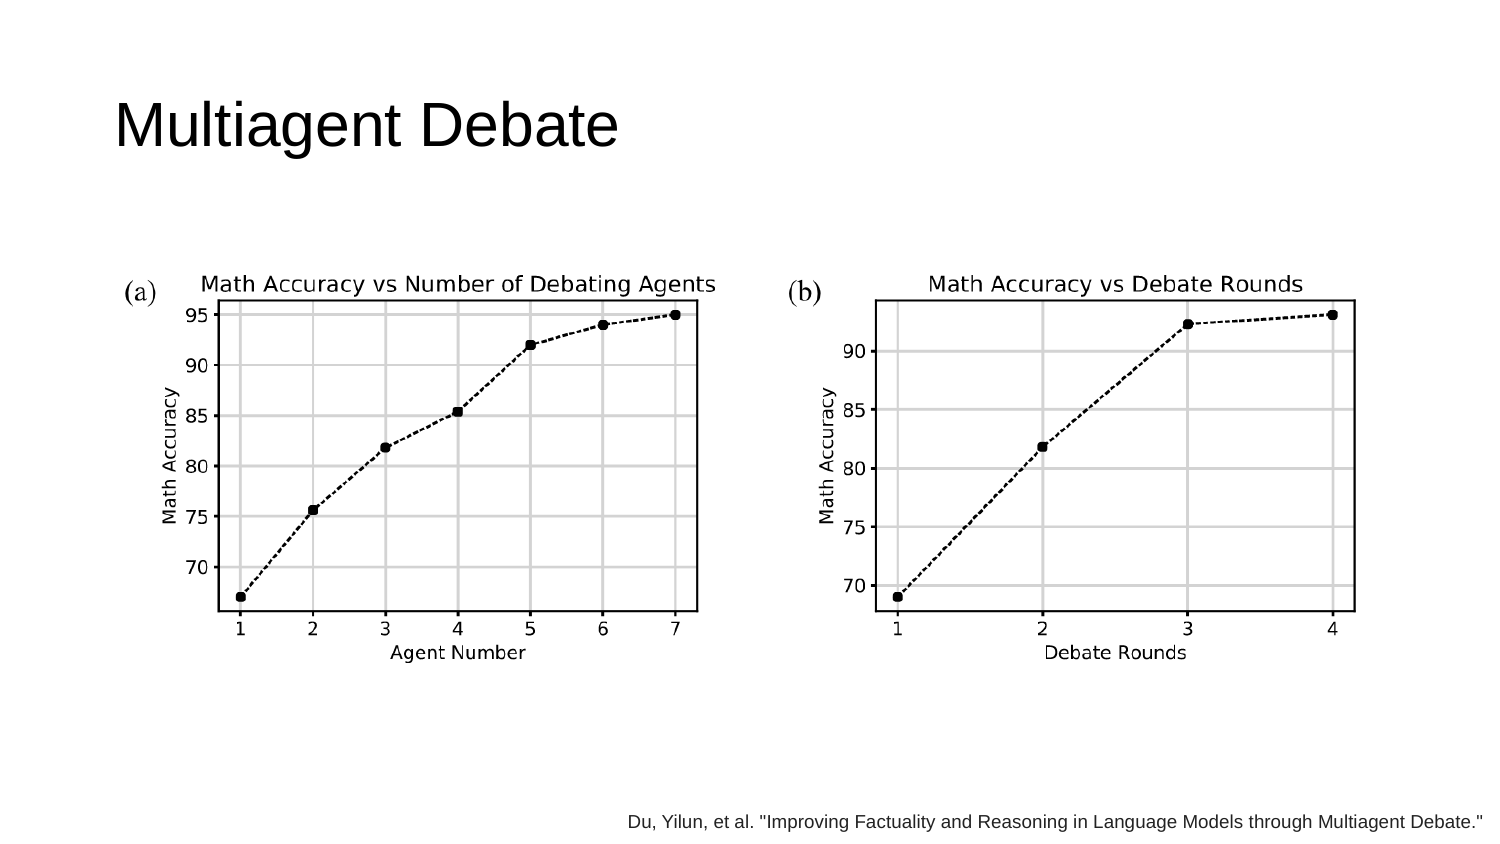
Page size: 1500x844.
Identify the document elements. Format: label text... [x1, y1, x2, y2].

picture [90, 258, 1366, 676]
text_box Du, Yilun, et al. "Improving Factuality and Reasoning in Language Models through Multiagent Debate." [616, 803, 1500, 838]
title Multiagent Debate [103, 44, 1397, 208]
